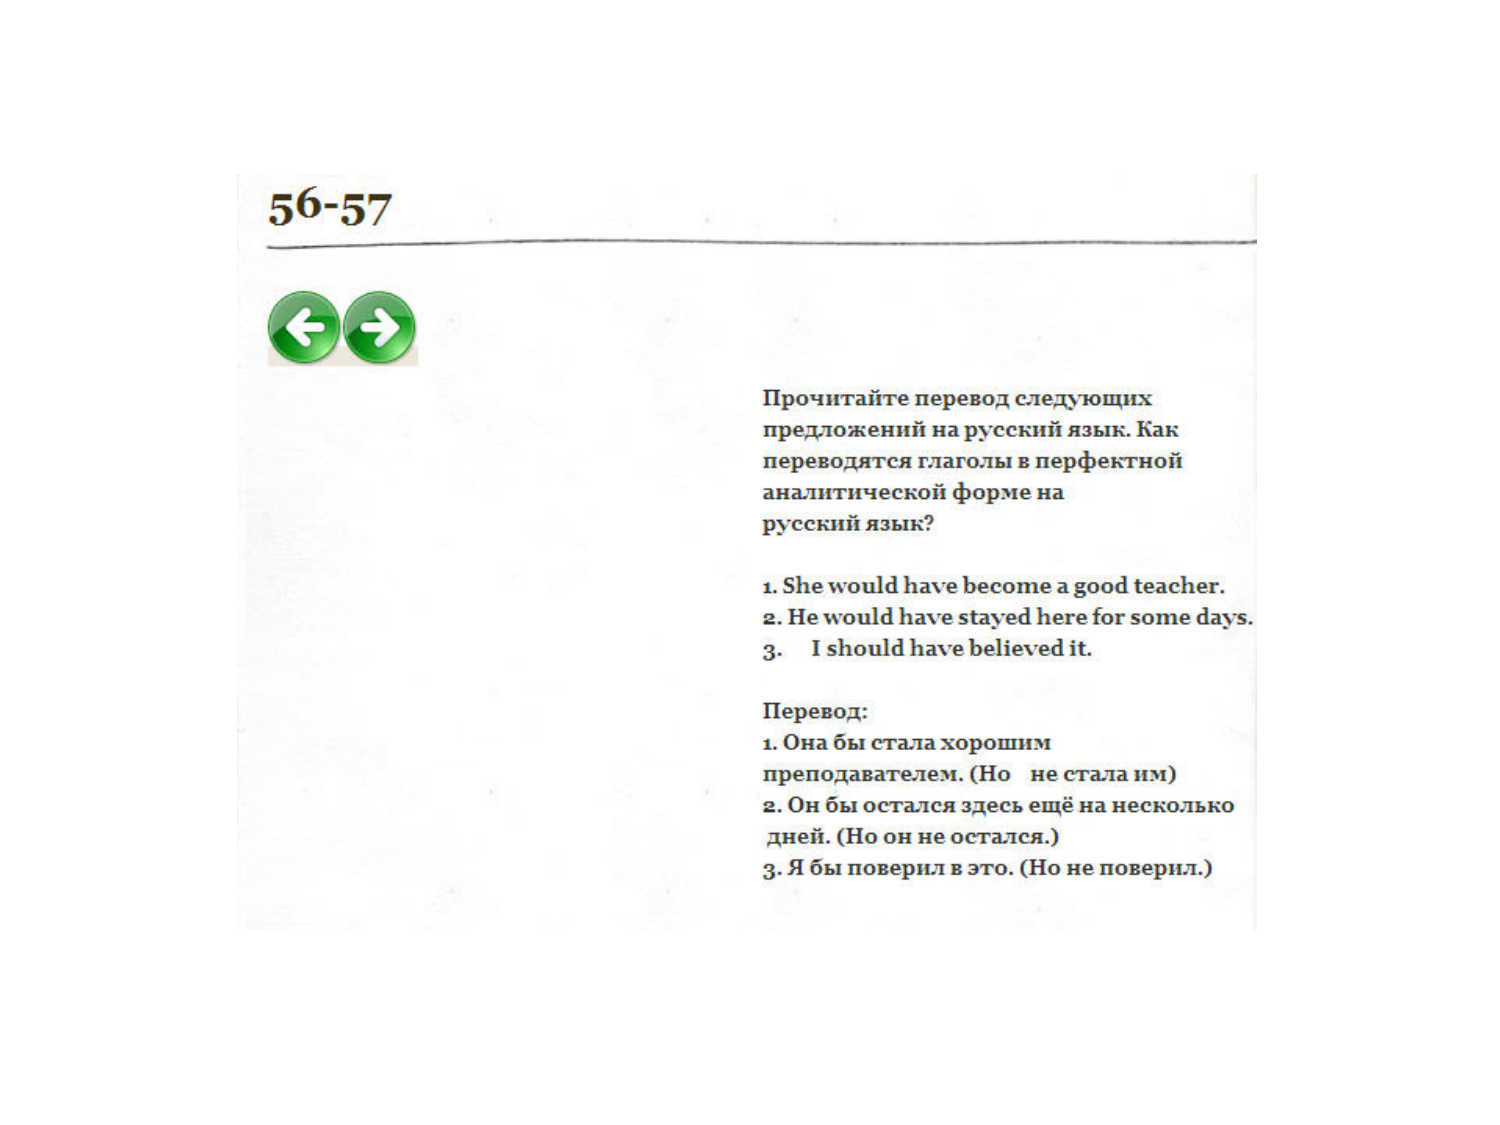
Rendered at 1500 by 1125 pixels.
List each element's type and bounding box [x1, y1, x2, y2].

picture [237, 174, 1257, 930]
